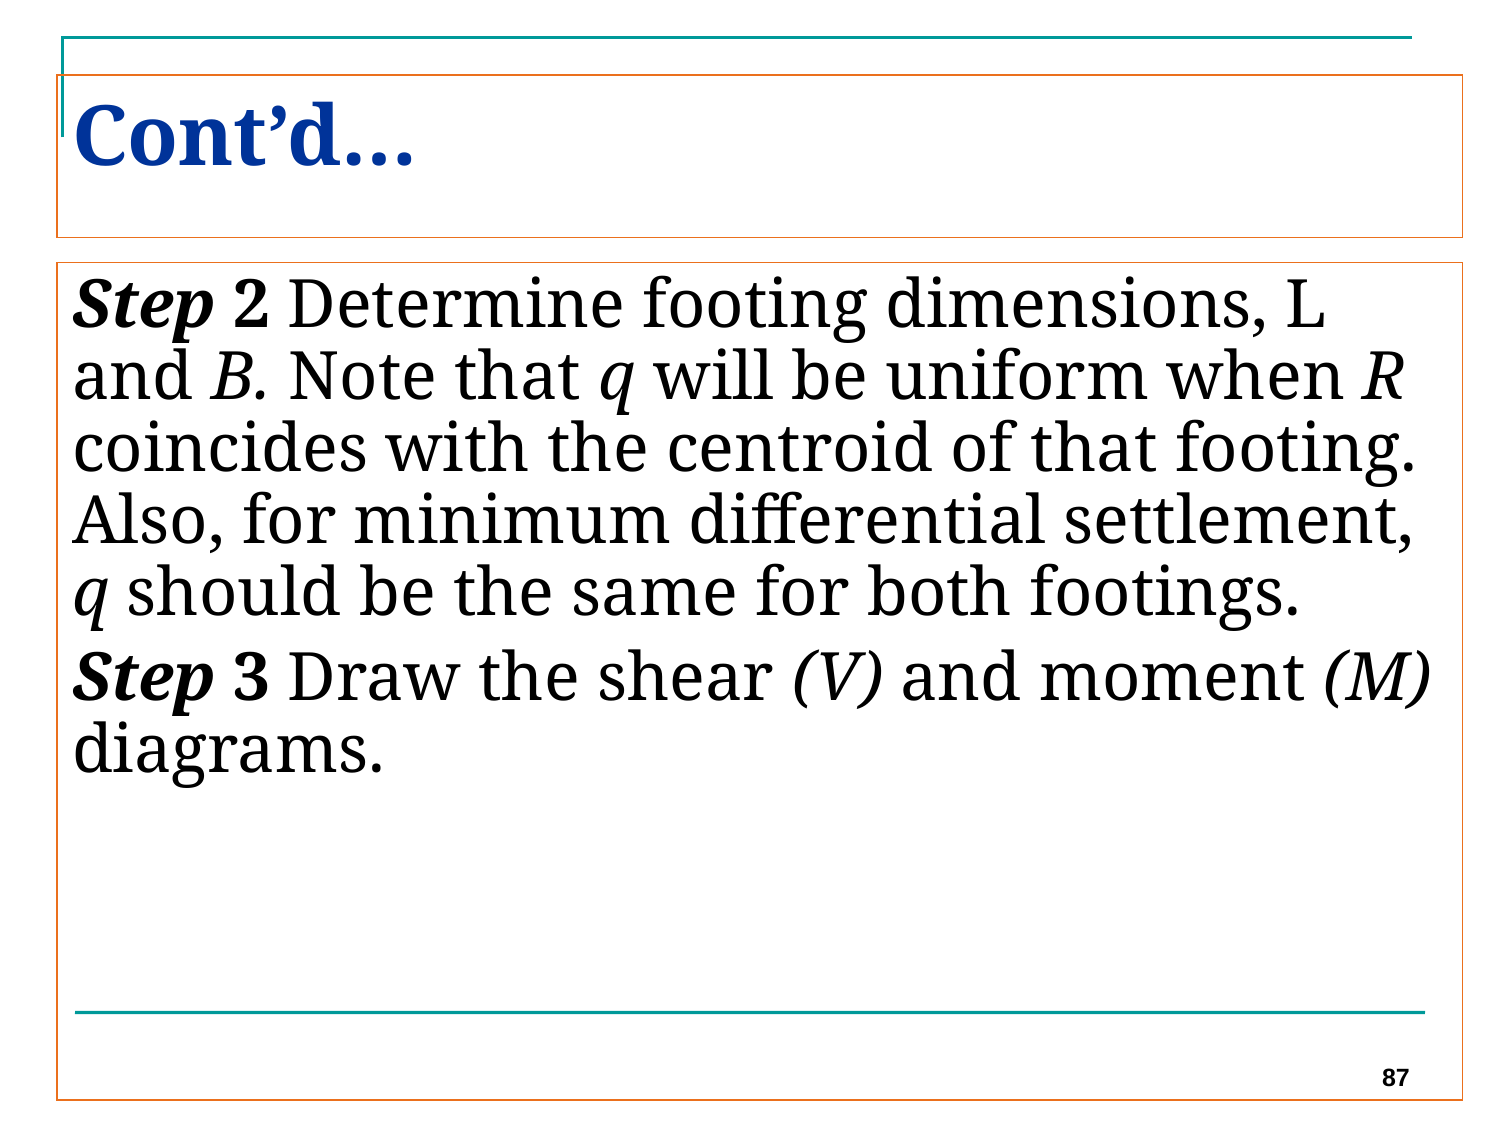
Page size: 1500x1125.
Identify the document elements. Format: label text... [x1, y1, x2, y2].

title Cont’d… [56, 74, 1463, 238]
slide_number 87 [1074, 1023, 1426, 1100]
list Step 2 Determine footing dimensions, L and B. Note that q will be uniform when R coincides with the centroid of that footing. Also, for minimum differential settlement, q should be the same for both footings. Step 3 Draw the shear (V) and moment (M) diagrams. [56, 262, 1463, 1101]
